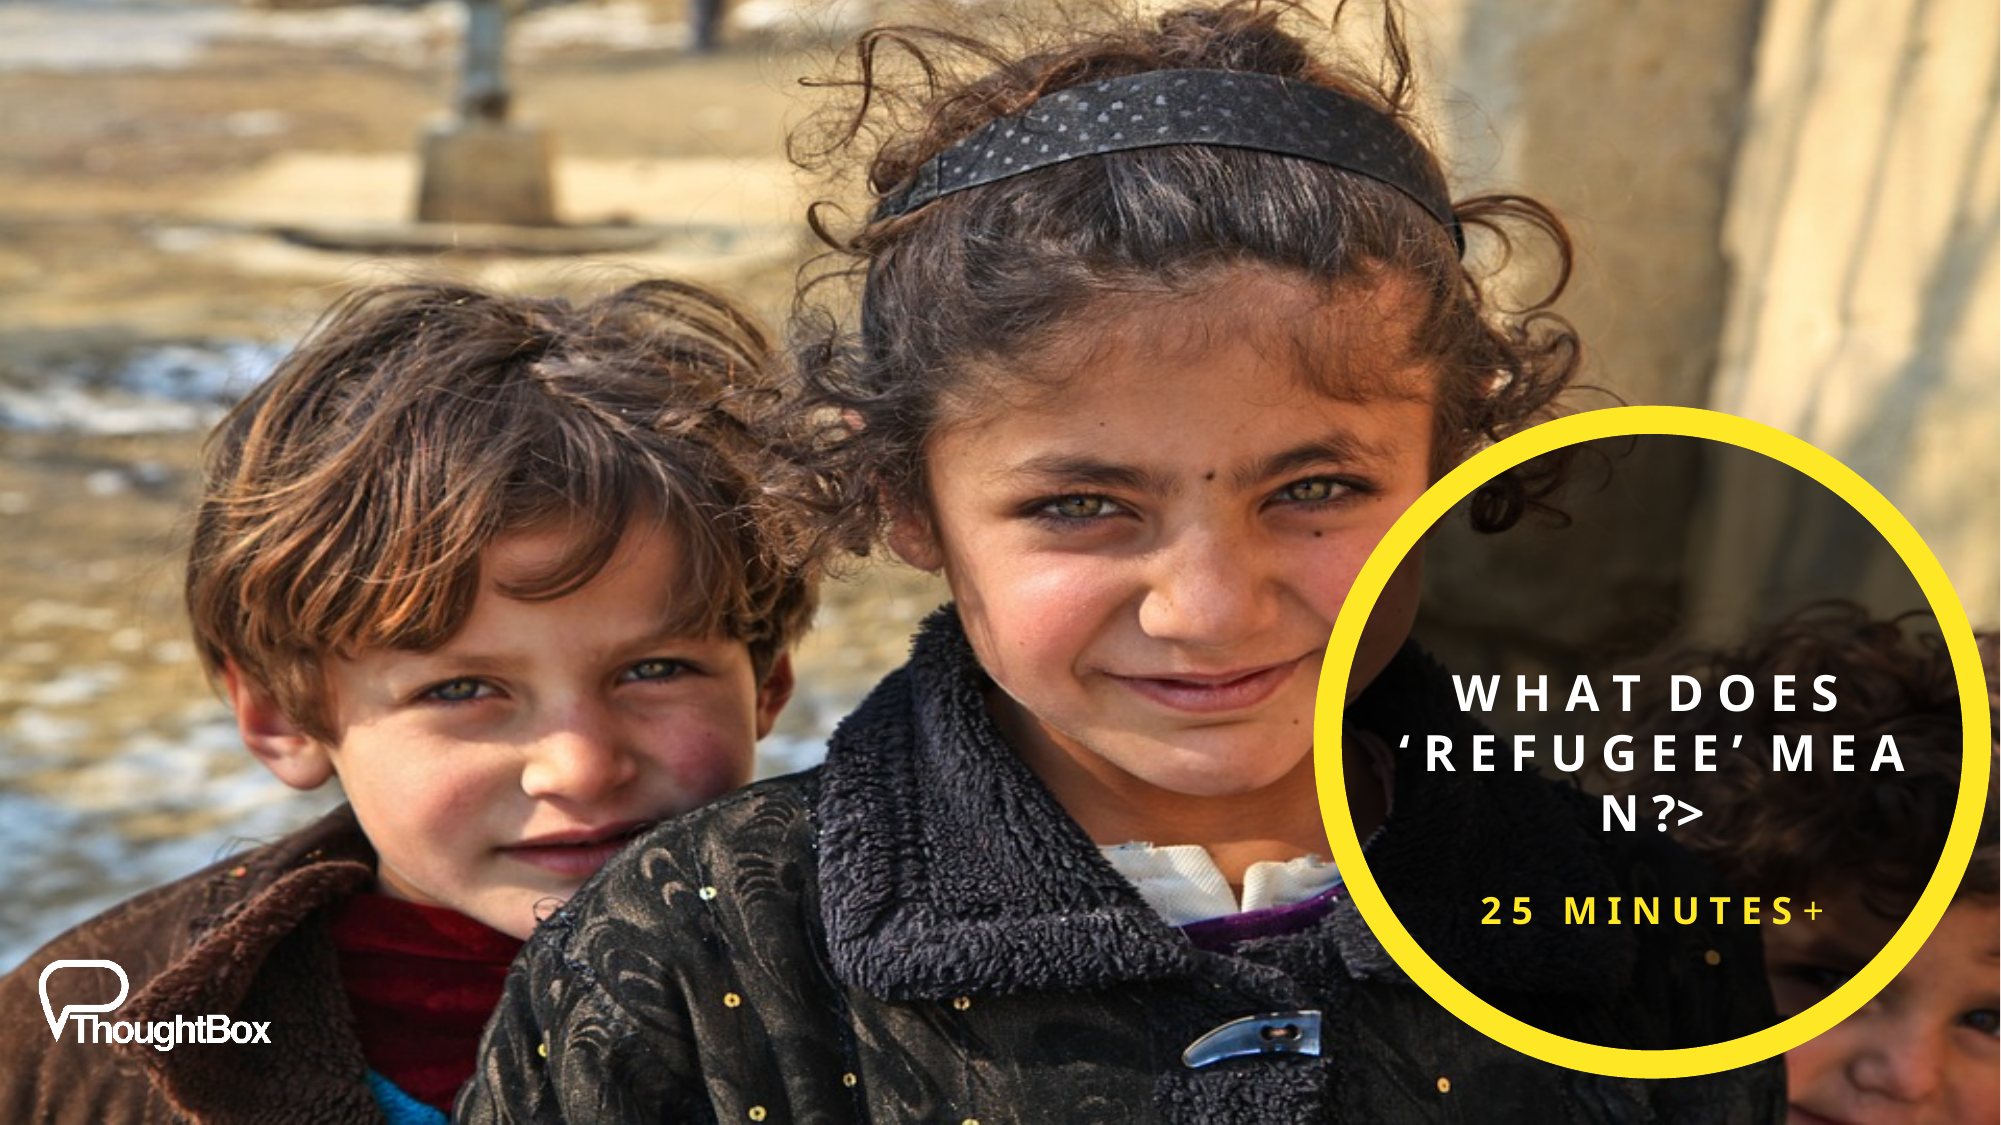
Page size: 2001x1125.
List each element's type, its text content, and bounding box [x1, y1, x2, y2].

text_box W H A T D O E S ‘ R E F U G E E ’ M E A N ?> 2 5 M I N U T E S + [1344, 654, 1961, 939]
text_box [1356, 435, 1949, 654]
picture [0, 0, 2001, 1125]
text_box [1415, 939, 1890, 1050]
